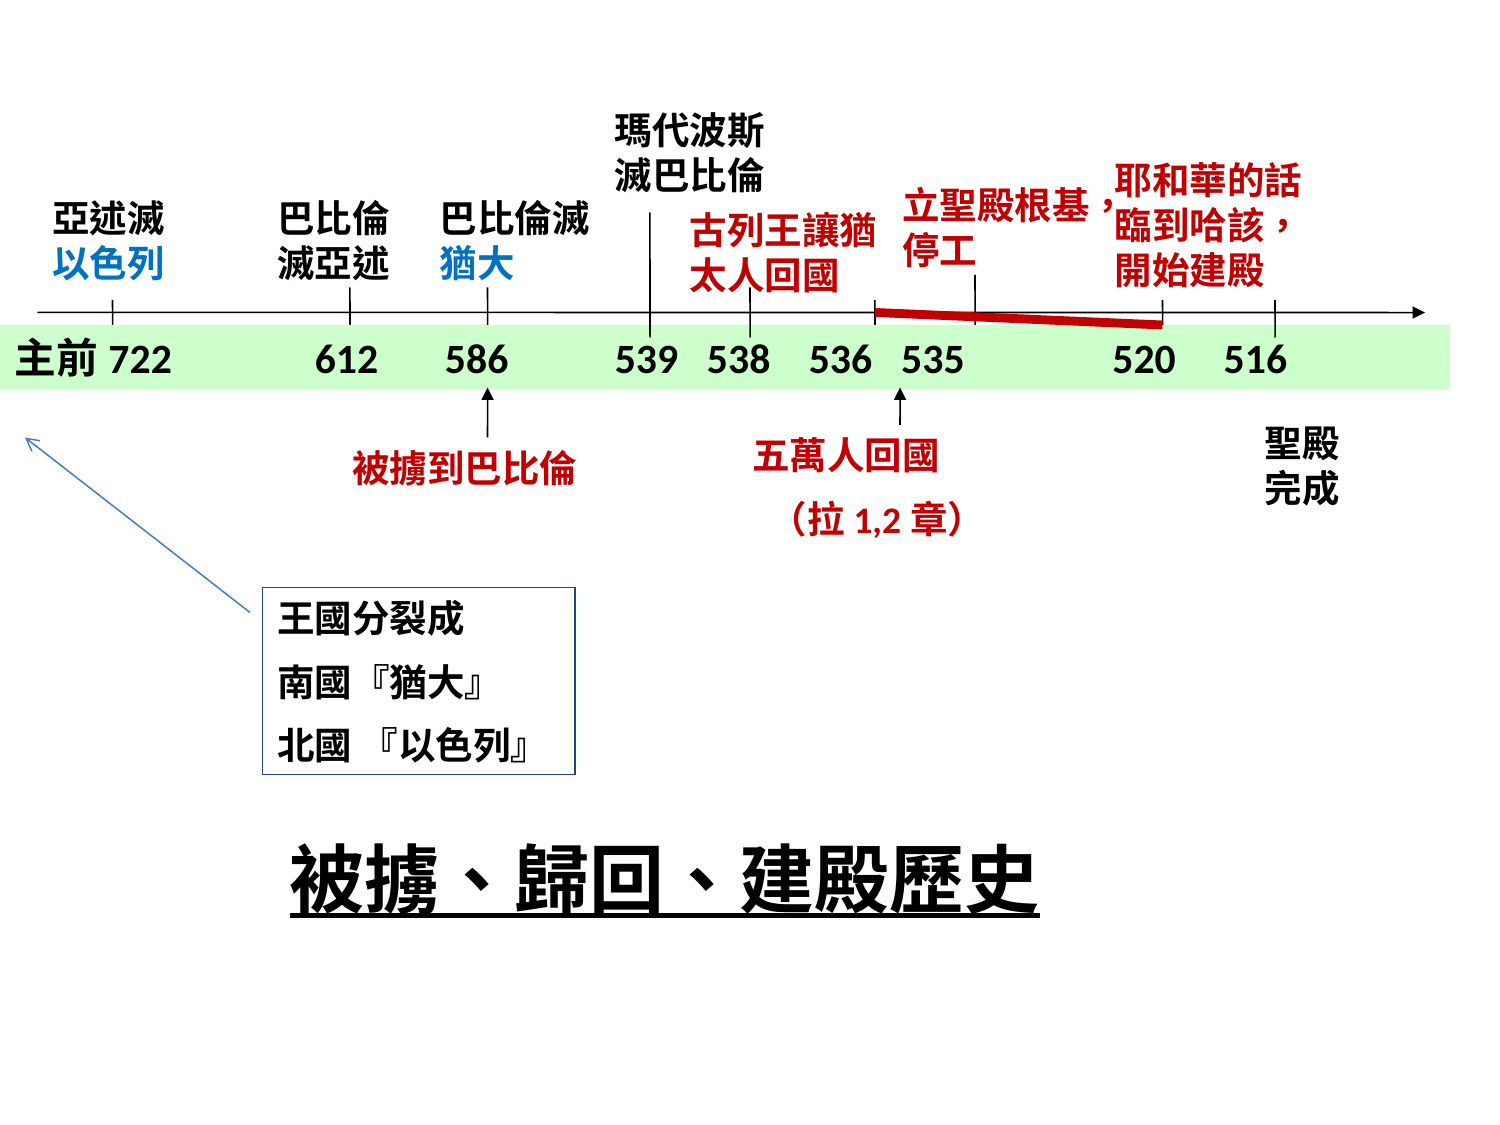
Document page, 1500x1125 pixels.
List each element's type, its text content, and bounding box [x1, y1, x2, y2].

text_box 王國分裂成 南國『猶大』 北國 『以色列』 [262, 587, 575, 775]
text_box [1276, 306, 1426, 319]
text_box 立聖殿根基，停工 [887, 174, 1099, 280]
text_box 巴比倫滅猶大 [425, 187, 613, 293]
text_box 瑪代波斯滅巴比倫 [600, 99, 788, 205]
text_box 聖殿完成 [1250, 412, 1363, 518]
text_box [893, 387, 907, 425]
text_box 主前722 612 586 539 538 536 535 520 516 [1023, 324, 1450, 390]
text_box 古列王讓猶太人回國 [674, 199, 900, 305]
text_box 被擄到巴比倫 [337, 437, 650, 561]
text_box [481, 387, 494, 437]
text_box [24, 437, 251, 613]
text_box 巴比倫滅亞述 [262, 187, 425, 293]
text_box 主前722 612 586 539 538 536 535 520 516 [0, 324, 1014, 390]
text_box 被擄、歸回、建殿歷史 [274, 824, 1325, 930]
text_box 耶和華的話臨到哈該，開始建殿 [1099, 149, 1325, 300]
text_box 亞述滅以色列 [37, 187, 213, 293]
text_box 五萬人回國 （拉1,2章） [737, 424, 1050, 549]
